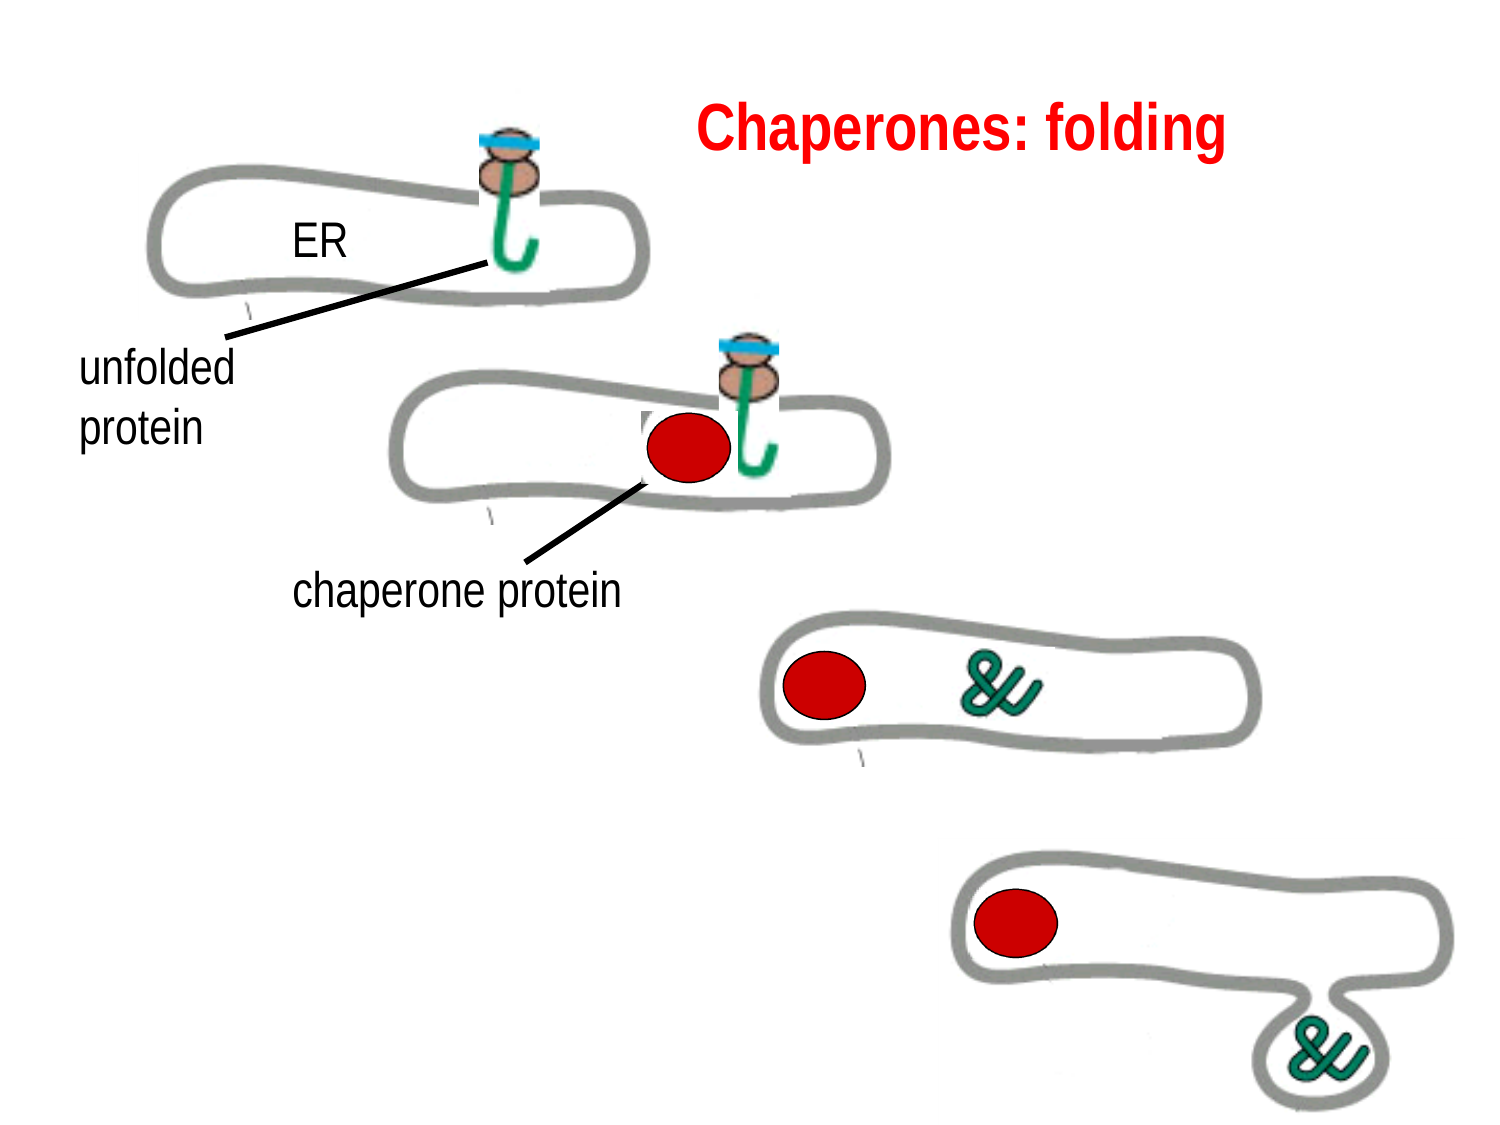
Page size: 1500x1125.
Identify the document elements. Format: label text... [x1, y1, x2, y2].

text_box unfolded protein [64, 327, 251, 463]
picture [937, 837, 1465, 1125]
picture [378, 349, 901, 526]
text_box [749, 599, 1272, 767]
picture [718, 267, 780, 346]
picture [137, 144, 659, 320]
text_box Chaperones: folding [681, 76, 1245, 172]
text_box chaperone protein [277, 549, 638, 625]
picture [478, 62, 540, 141]
